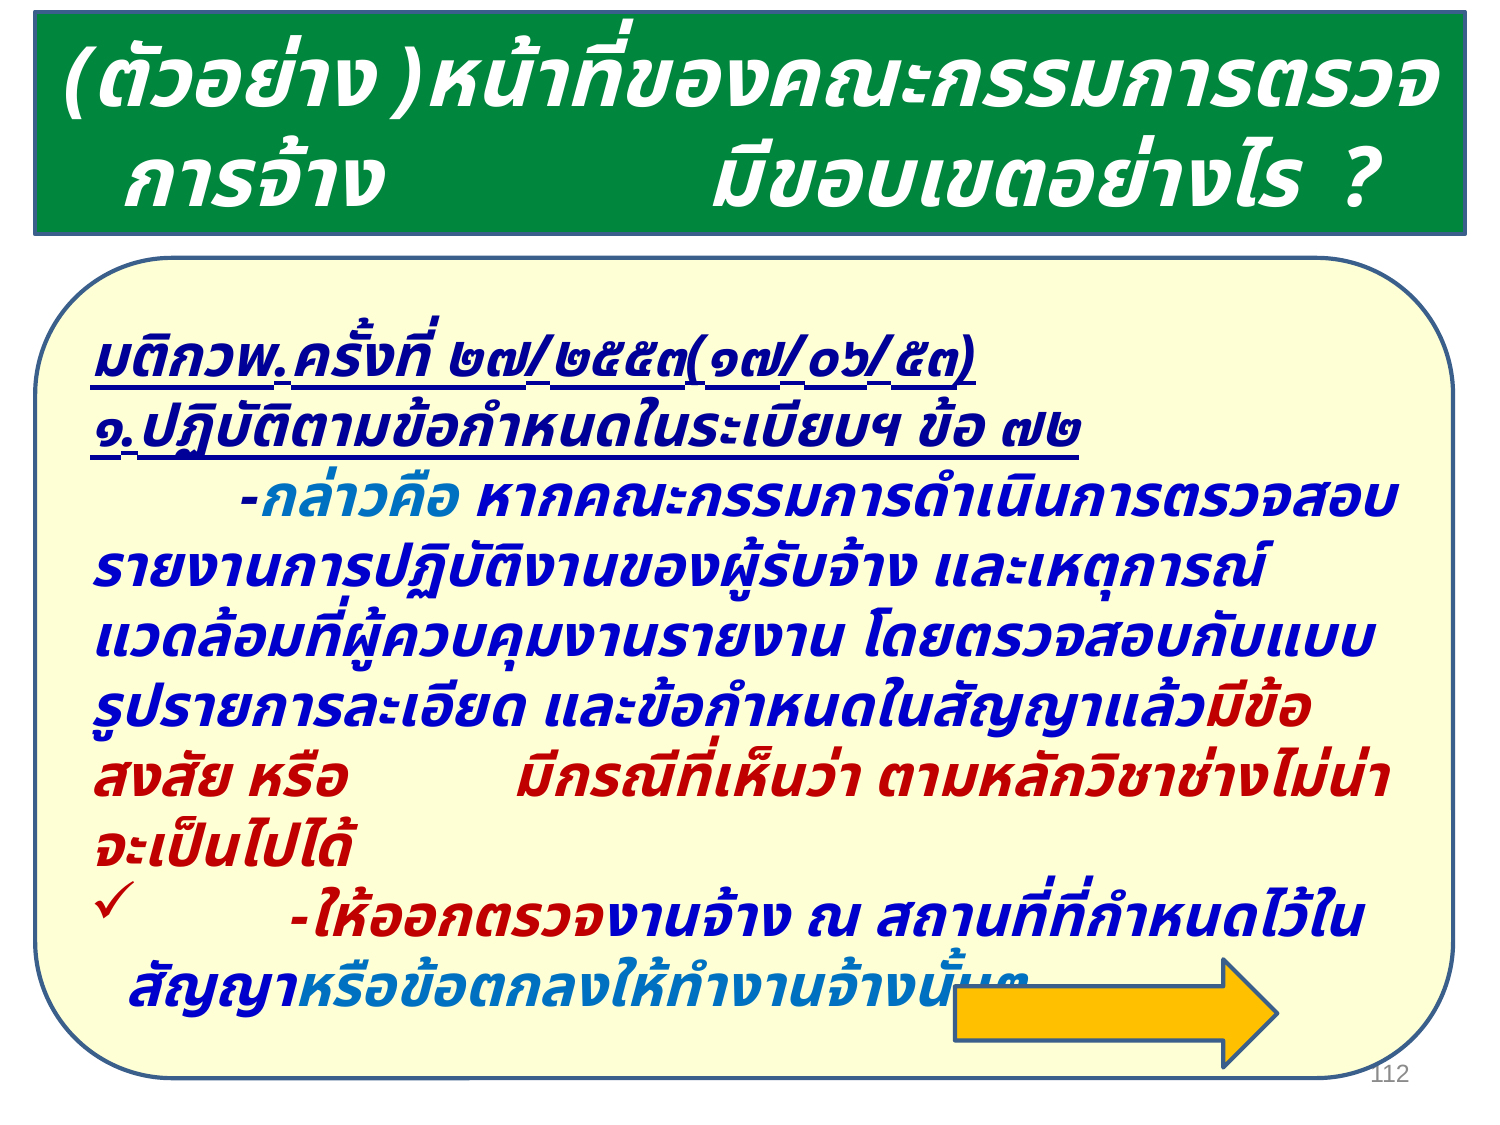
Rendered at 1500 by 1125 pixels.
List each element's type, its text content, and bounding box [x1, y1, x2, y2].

text_box (ตัวอย่าง )หน้าที่ของคณะกรรมการตรวจการจ้าง มีขอบเขตอย่างไร ? [33, 10, 1467, 236]
slide_number 112 [1074, 1042, 1425, 1103]
text_box [952, 957, 1280, 1070]
text_box มติกวพ.ครั้งที่ ๒๗/๒๕๕๓(๑๗/๐๖/๕๓) ๑.ปฏิบัติตามข้อกำหนดในระเบียบฯ ข้อ ๗๒ -กล่าวคือ หากคณะกรรมการดำเนินการตรวจสอบรายงานการปฏิบัติงานของผู้รับจ้าง และเหตุการณ์แวดล้อมที่ผู้ควบคุมงานรายงาน โดยตรวจสอบกับแบบรูปรายการละเอียด และข้อกำหนดในสัญญาแล้วมีข้อสงสัย หรือ มีกรณีที่เห็นว่า ตามหลักวิชาช่างไม่น่าจะเป็นไปได้ -ให้ออกตรวจงานจ้าง ณ สถานที่ที่กำหนดไว้ในสัญญาหรือข้อตกลงให้ทำงานจ้างนั้นๆ [33, 255, 1456, 1081]
